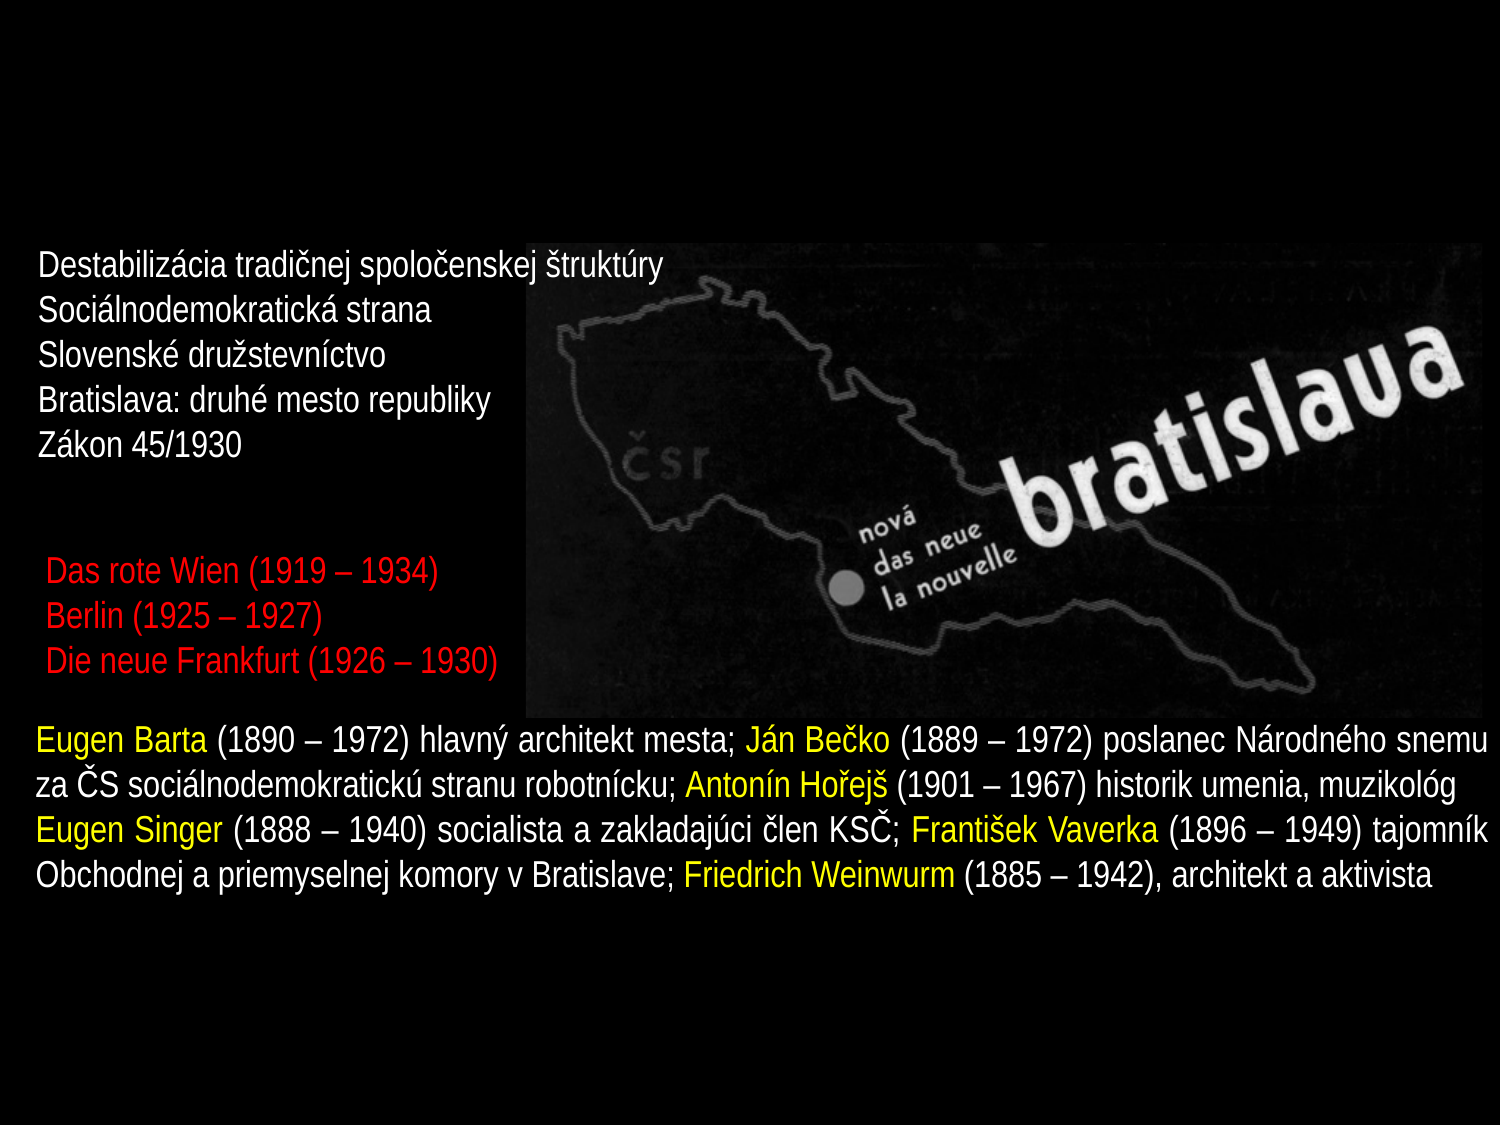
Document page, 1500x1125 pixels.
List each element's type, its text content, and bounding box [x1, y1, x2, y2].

text_box Das rote Wien (1919 – 1934) Berlin (1925 – 1927) Die neue Frankfurt (1926 – 1930) [30, 538, 514, 689]
picture [525, 243, 1483, 718]
text_box Destabilizácia tradičnej spoločenskej štruktúry Sociálnodemokratická strana Slovenské družstevníctvo Bratislava: druhé mesto republiky Zákon 45/1930 [23, 232, 679, 473]
text_box Eugen Barta (1890 – 1972) hlavný architekt mesta; Ján Bečko (1889 – 1972) poslanec Národného snemu za ČS sociálnodemokratickú stranu robotnícku; Antonín Hořejš (1901 – 1967) historik umenia, muzikológ Eugen Singer (1888 – 1940) socialista a zakladajúci člen KSČ; František Vaverka (1896 – 1949) tajomník Obchodnej a priemyselnej komory v Bratislave; Friedrich Weinwurm (1885 – 1942), architekt a aktivista [20, 708, 1500, 903]
